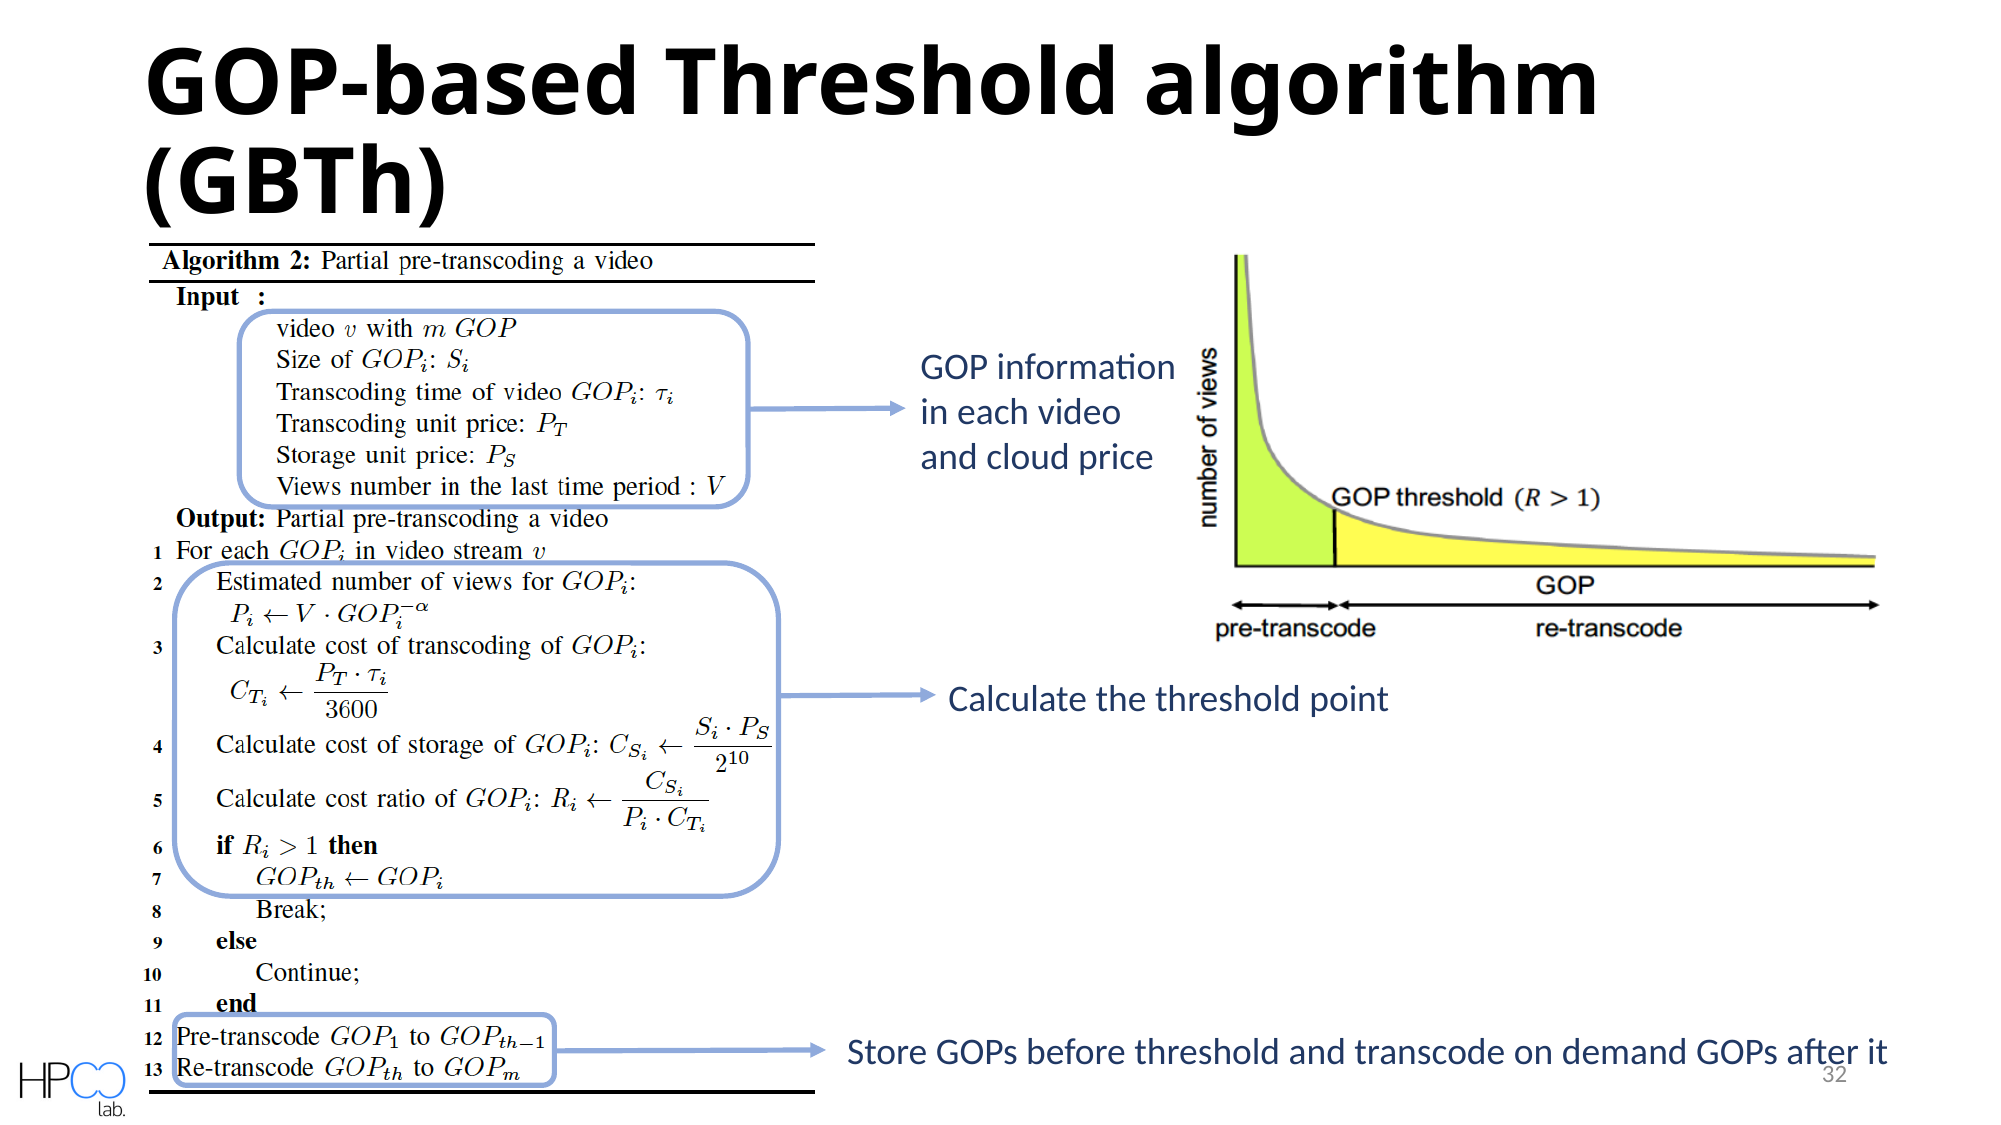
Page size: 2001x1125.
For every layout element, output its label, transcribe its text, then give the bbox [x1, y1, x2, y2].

picture [0, 1029, 150, 1125]
picture [1192, 242, 1889, 647]
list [137, 236, 826, 1101]
title GOP-based Threshold algorithm (GBTh) [128, 25, 1854, 243]
slide_number 32 [1412, 1042, 1863, 1103]
text_box Calculate the threshold point [933, 666, 1413, 727]
text_box GOP information in each video and cloud price [905, 334, 1192, 485]
text_box Store GOPs before threshold and transcode on demand GOPs after it [832, 1019, 1914, 1080]
